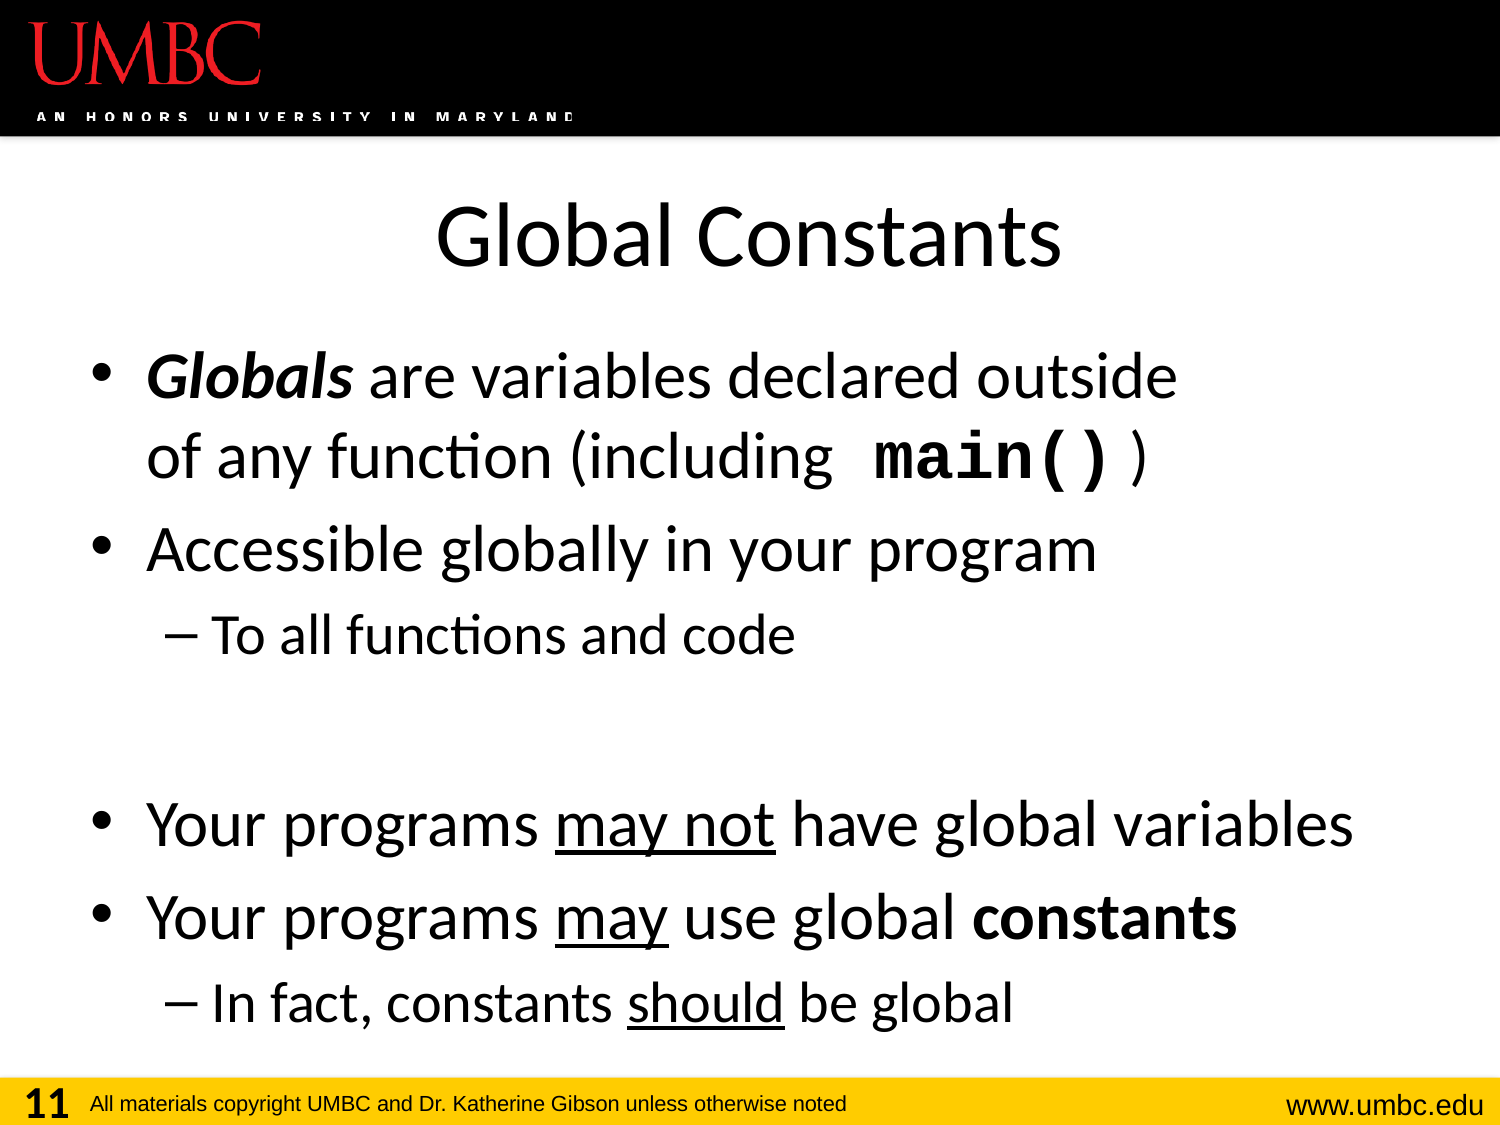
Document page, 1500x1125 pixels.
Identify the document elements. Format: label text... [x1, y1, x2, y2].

slide_number 11 [0, 1065, 94, 1125]
title Global Constants [75, 136, 1425, 324]
list Globals are variables declared outside of any function (including main() ) Accessible globally in your program To all functions and code Your programs may not have global variables Your programs may use global constants In fact, constants should be global [75, 324, 1425, 1066]
